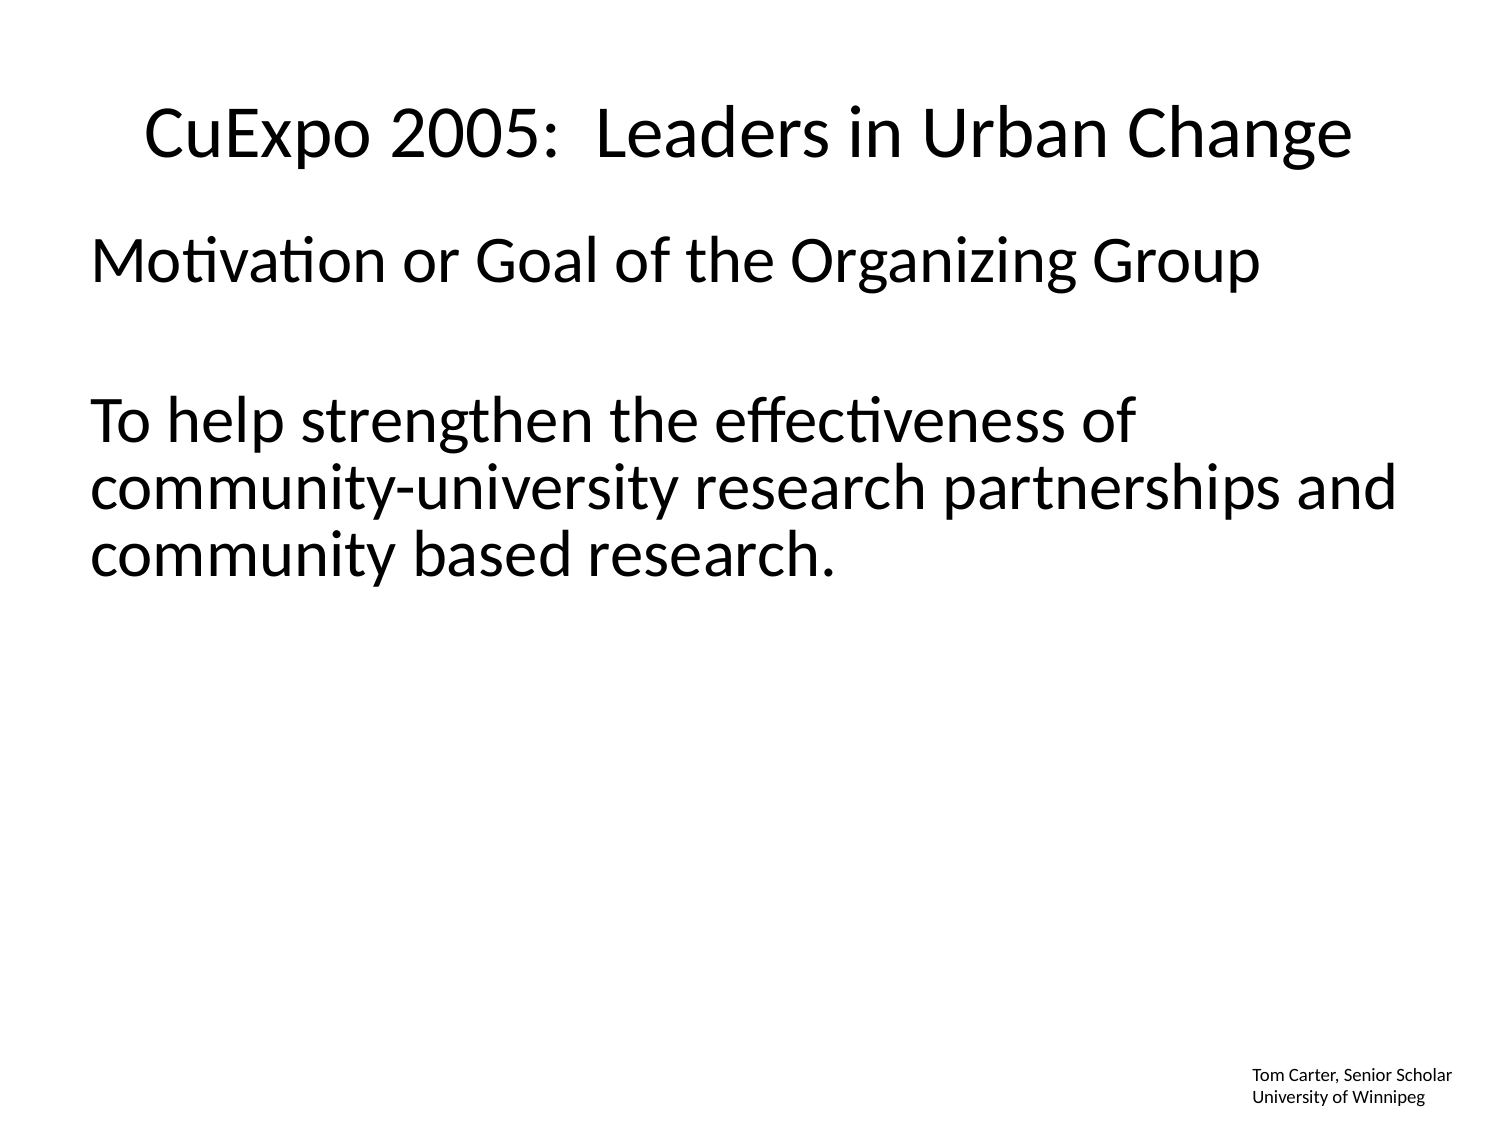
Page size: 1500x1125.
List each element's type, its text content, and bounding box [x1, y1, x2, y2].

title CuExpo 2005: Leaders in Urban Change [75, 45, 1425, 224]
list Motivation or Goal of the Organizing Group To help strengthen the effectiveness of community-university research partnerships and community based research. [75, 224, 1425, 1038]
text_box Tom Carter, Senior Scholar University of Winnipeg [1237, 1055, 1475, 1115]
